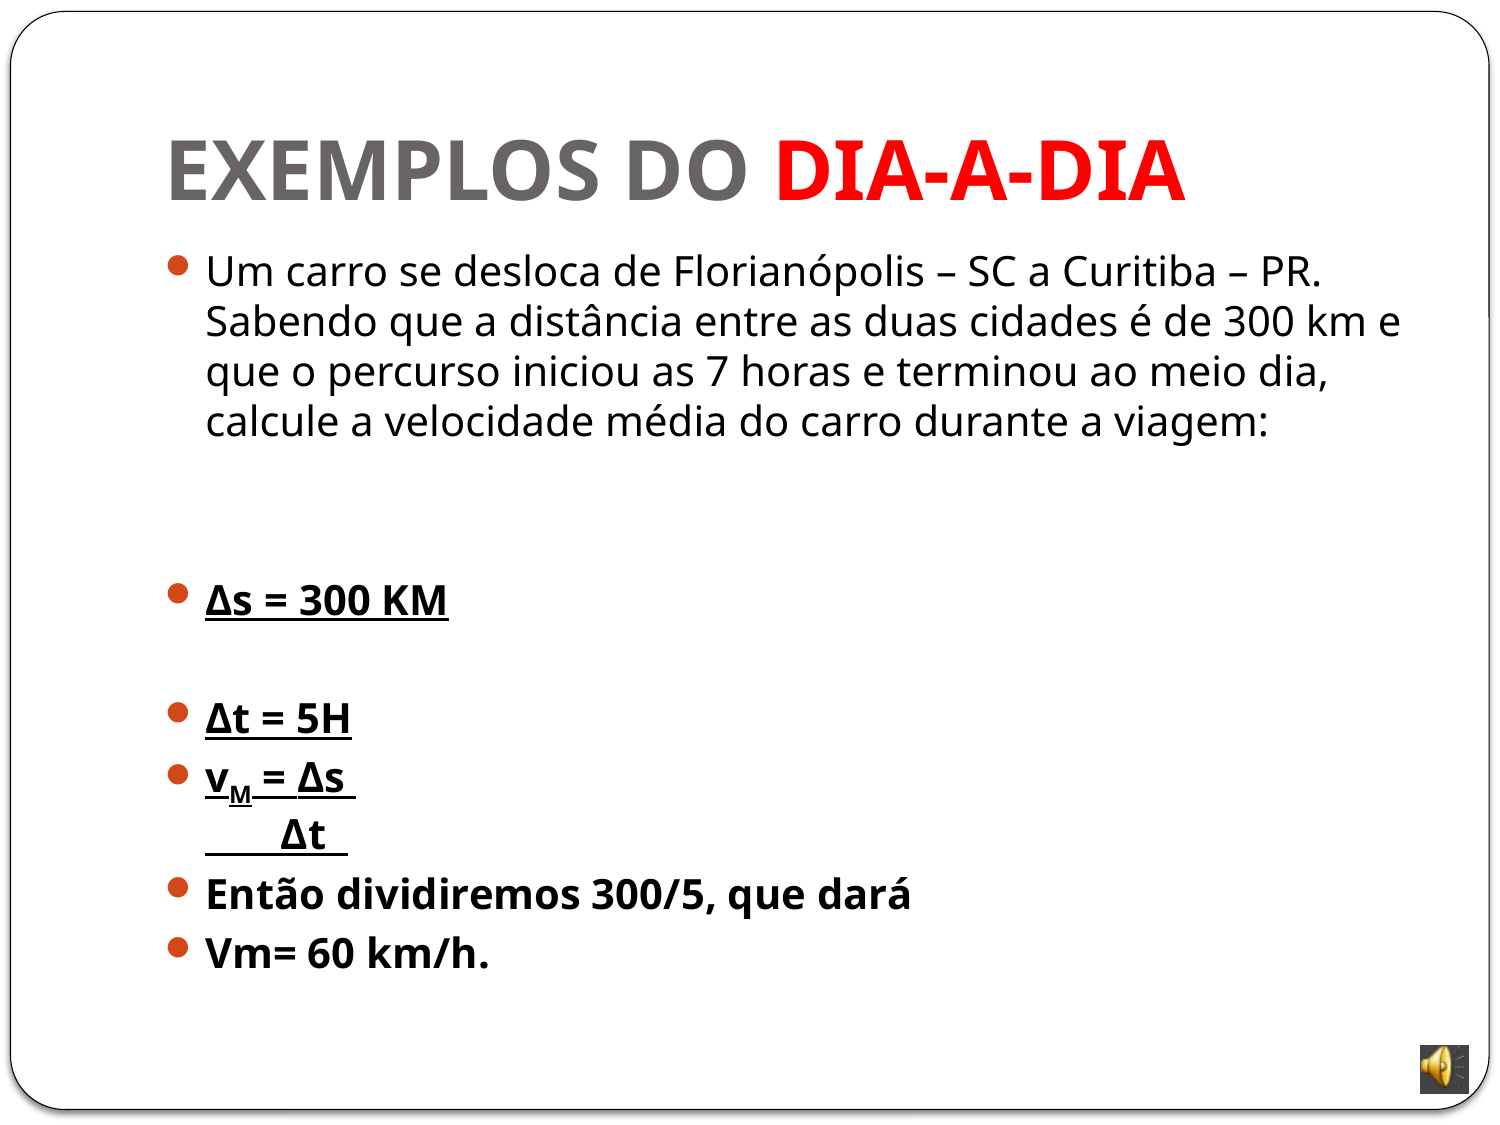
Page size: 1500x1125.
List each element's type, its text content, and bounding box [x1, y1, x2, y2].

title EXEMPLOS DO DIA-A-DIA [150, 45, 1425, 233]
list Um carro se desloca de Florianópolis – SC a Curitiba – PR. Sabendo que a distância entre as duas cidades é de 300 km e que o percurso iniciou as 7 horas e terminou ao meio dia, calcule a velocidade média do carro durante a viagem: Δs = 300 KM Δt = 5H vM = Δs Δt Então dividiremos 300/5, que dará Vm= 60 km/h. [150, 237, 1425, 988]
picture [1419, 1044, 1470, 1095]
